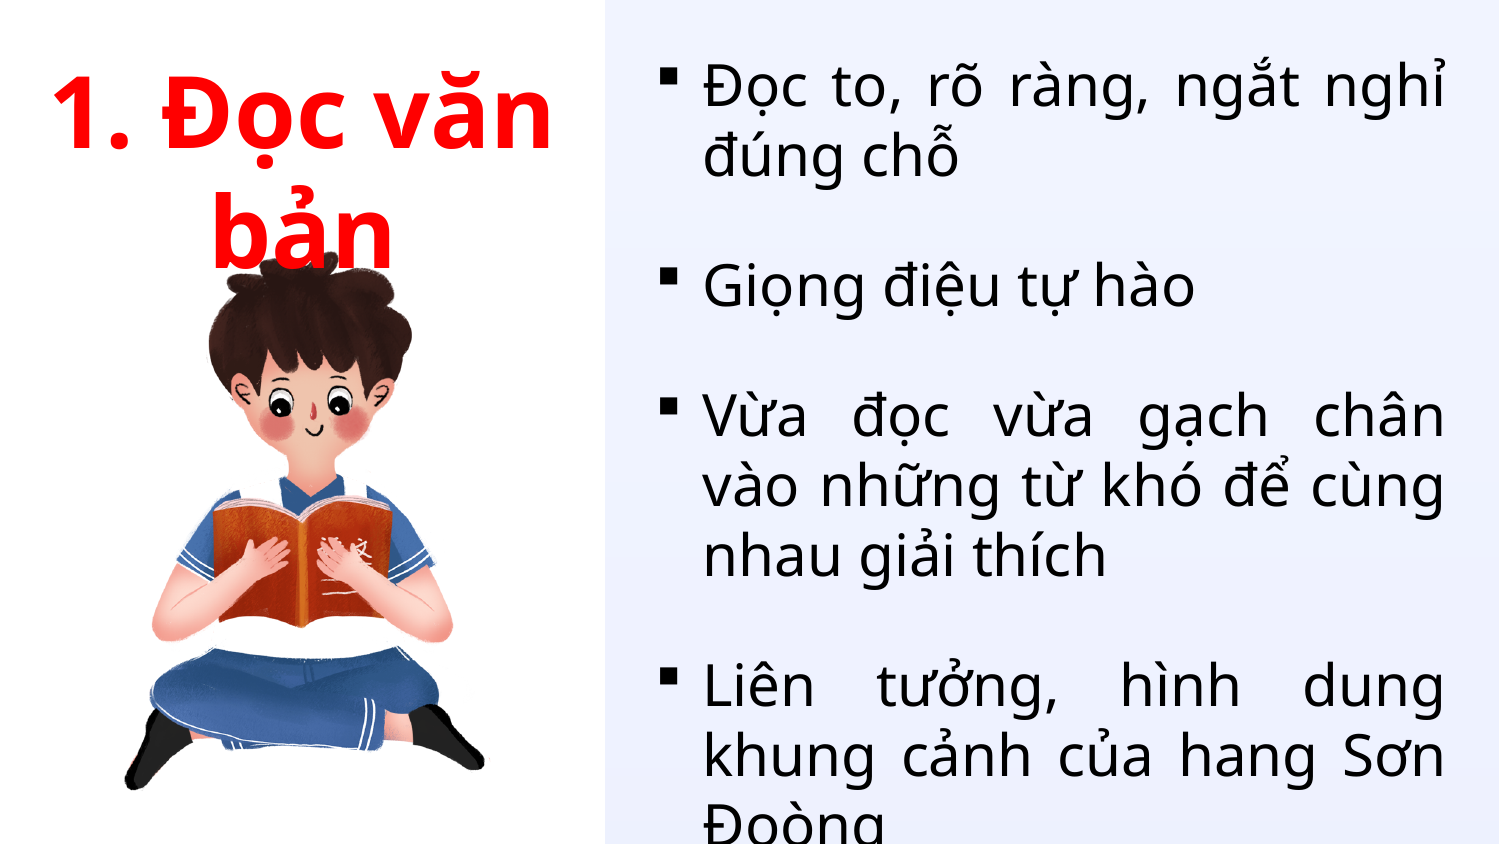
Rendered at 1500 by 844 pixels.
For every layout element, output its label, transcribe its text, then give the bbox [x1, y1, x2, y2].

picture [0, 0, 1500, 844]
text_box 1. Đọc văn bản [0, 40, 600, 213]
